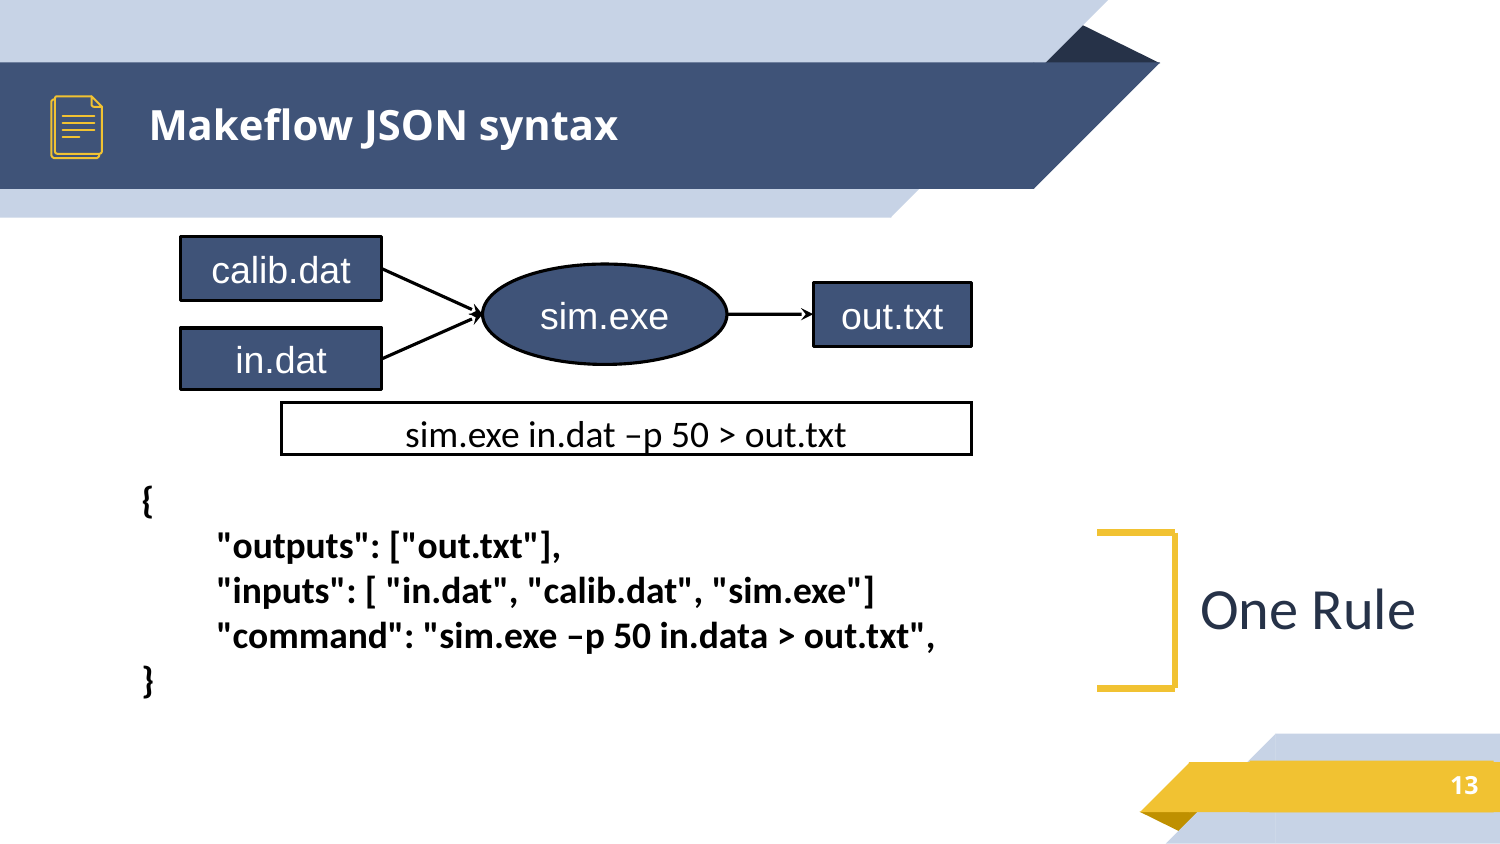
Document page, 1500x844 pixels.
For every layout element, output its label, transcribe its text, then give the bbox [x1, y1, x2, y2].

text_box One Rule [1185, 563, 1473, 633]
text_box { "outputs": ["out.txt"], "inputs": [ "in.dat", "calib.dat", "sim.exe"] "command": "sim.exe –p 50 in.data > out.txt", } [51, 468, 1393, 726]
slide_number 13 [1249, 760, 1494, 813]
title Makeflow JSON syntax [133, 64, 997, 190]
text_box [50, 96, 103, 159]
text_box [180, 236, 972, 455]
